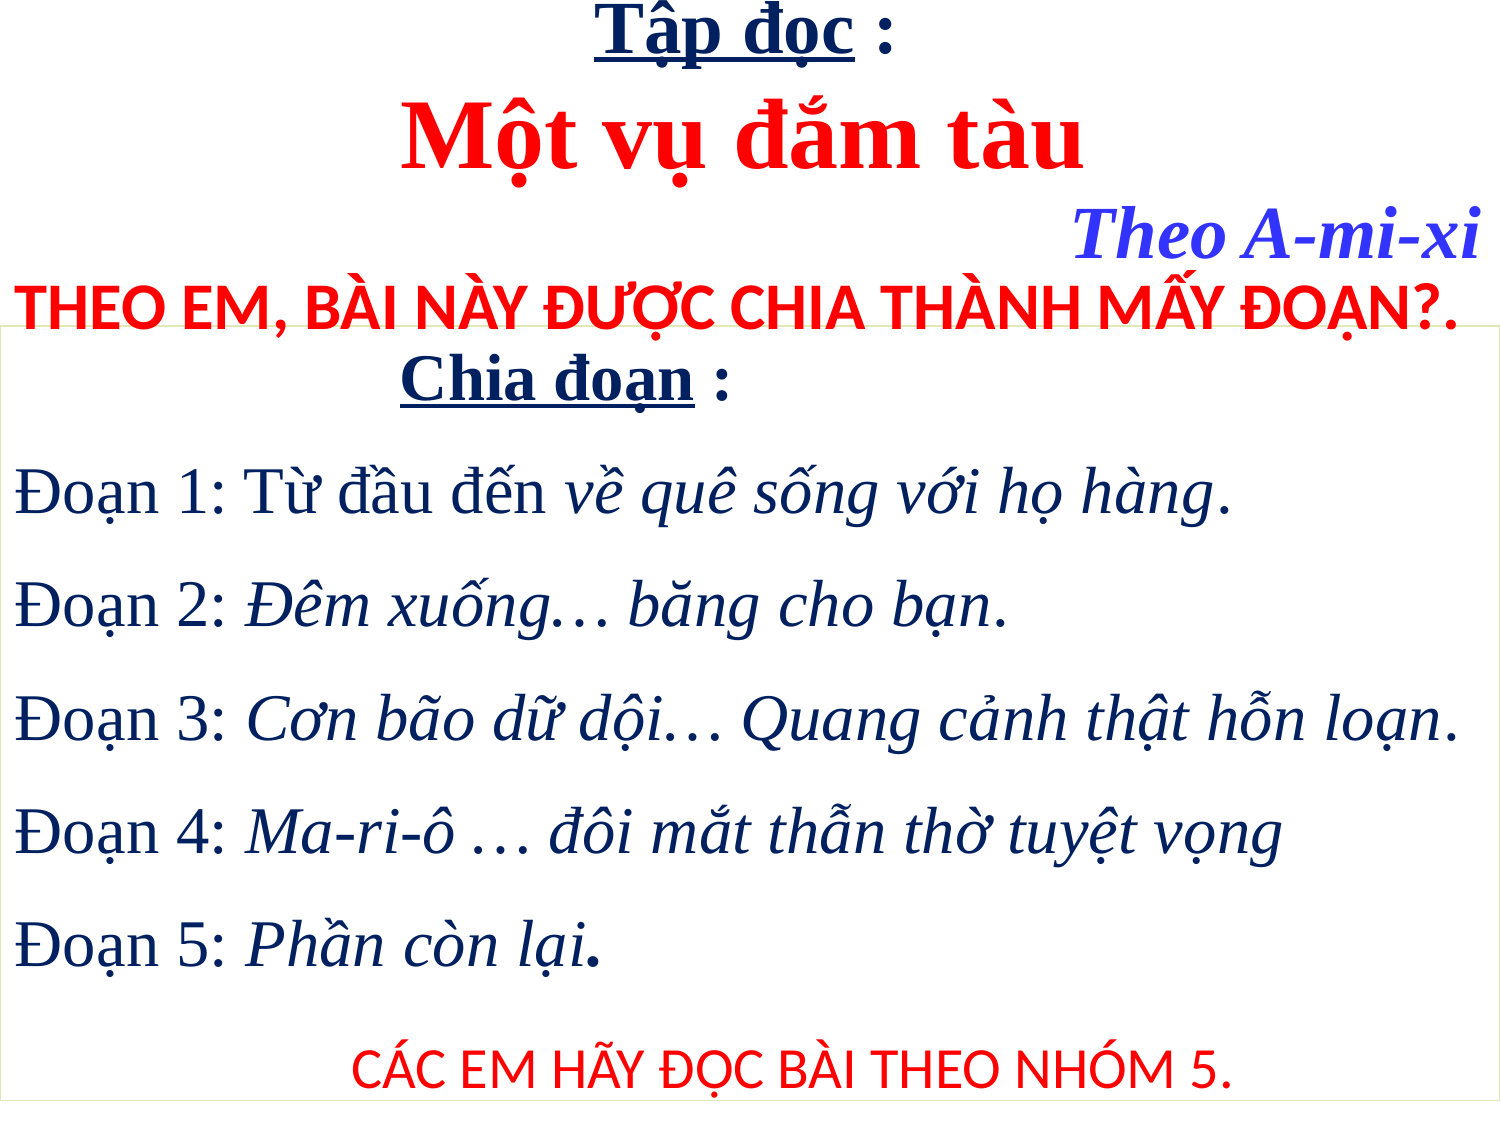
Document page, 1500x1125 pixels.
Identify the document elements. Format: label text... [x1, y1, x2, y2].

text_box Theo A-mi-xi [1051, 175, 1500, 255]
text_box Chia đoạn : Đoạn 1: Từ đầu đến về quê sống với họ hàng. Đoạn 2: Đêm xuống… băng cho bạn. Đoạn 3: Cơn bão dữ dội… Quang cảnh thật hỗn loạn. Đoạn 4: Ma-ri-ô … đôi mắt thẫn thờ tuyệt vọng Đoạn 5: Phần còn lại. [0, 350, 1500, 1101]
text_box THEO EM, BÀI NÀY ĐƯỢC CHIA THÀNH MẤY ĐOẠN?. [0, 255, 1500, 350]
text_box CÁC EM HÃY ĐỌC BÀI THEO NHÓM 5. [336, 1023, 1365, 1108]
text_box Tập đọc : Một vụ đắm tàu [135, 0, 1357, 183]
